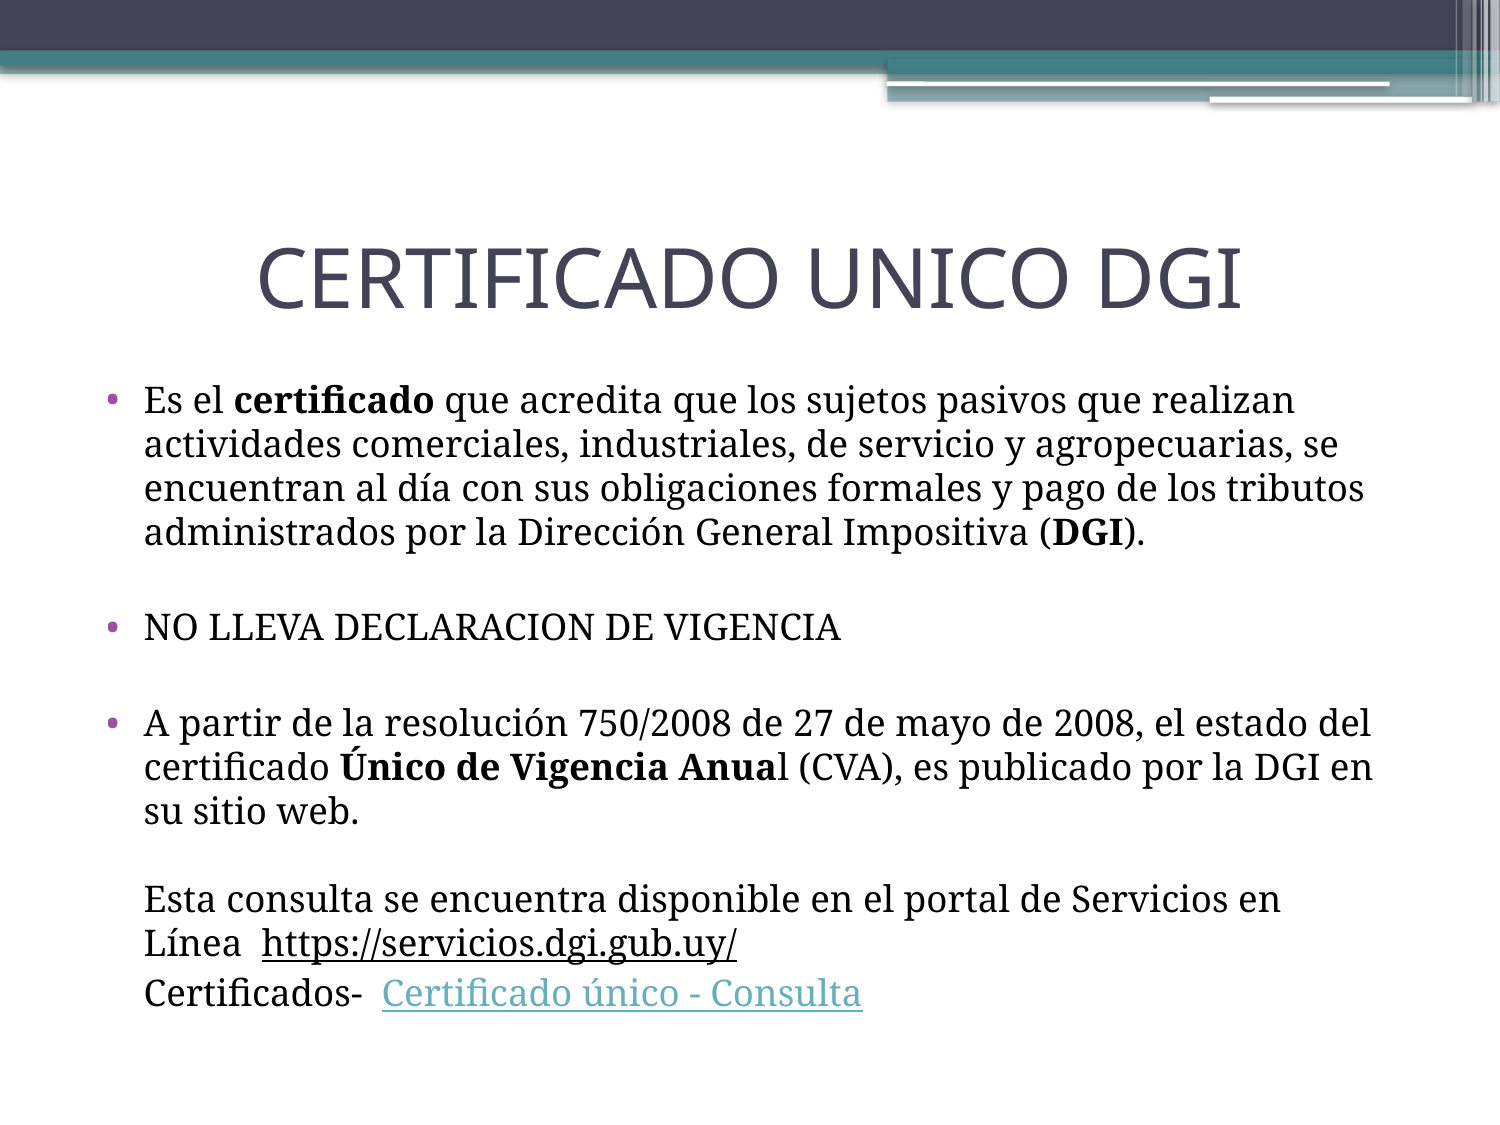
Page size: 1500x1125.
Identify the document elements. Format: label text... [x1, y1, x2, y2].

list Es el certificado que acredita que los sujetos pasivos que realizan actividades comerciales, industriales, de servicio y agropecuarias, se encuentran al día con sus obligaciones formales y pago de los tributos administrados por la Dirección General Impositiva (DGI). NO LLEVA DECLARACION DE VIGENCIA A partir de la resolución 750/2008 de 27 de mayo de 2008, el estado del certificado Único de Vigencia Anual (CVA), es publicado por la DGI en su sitio web. Esta consulta se encuentra disponible en el portal de Servicios en Línea https://servicios.dgi.gub.uy/ Certificados- Certificado único - Consulta [75, 368, 1425, 1079]
title CERTIFICADO UNICO DGI [75, 187, 1425, 363]
